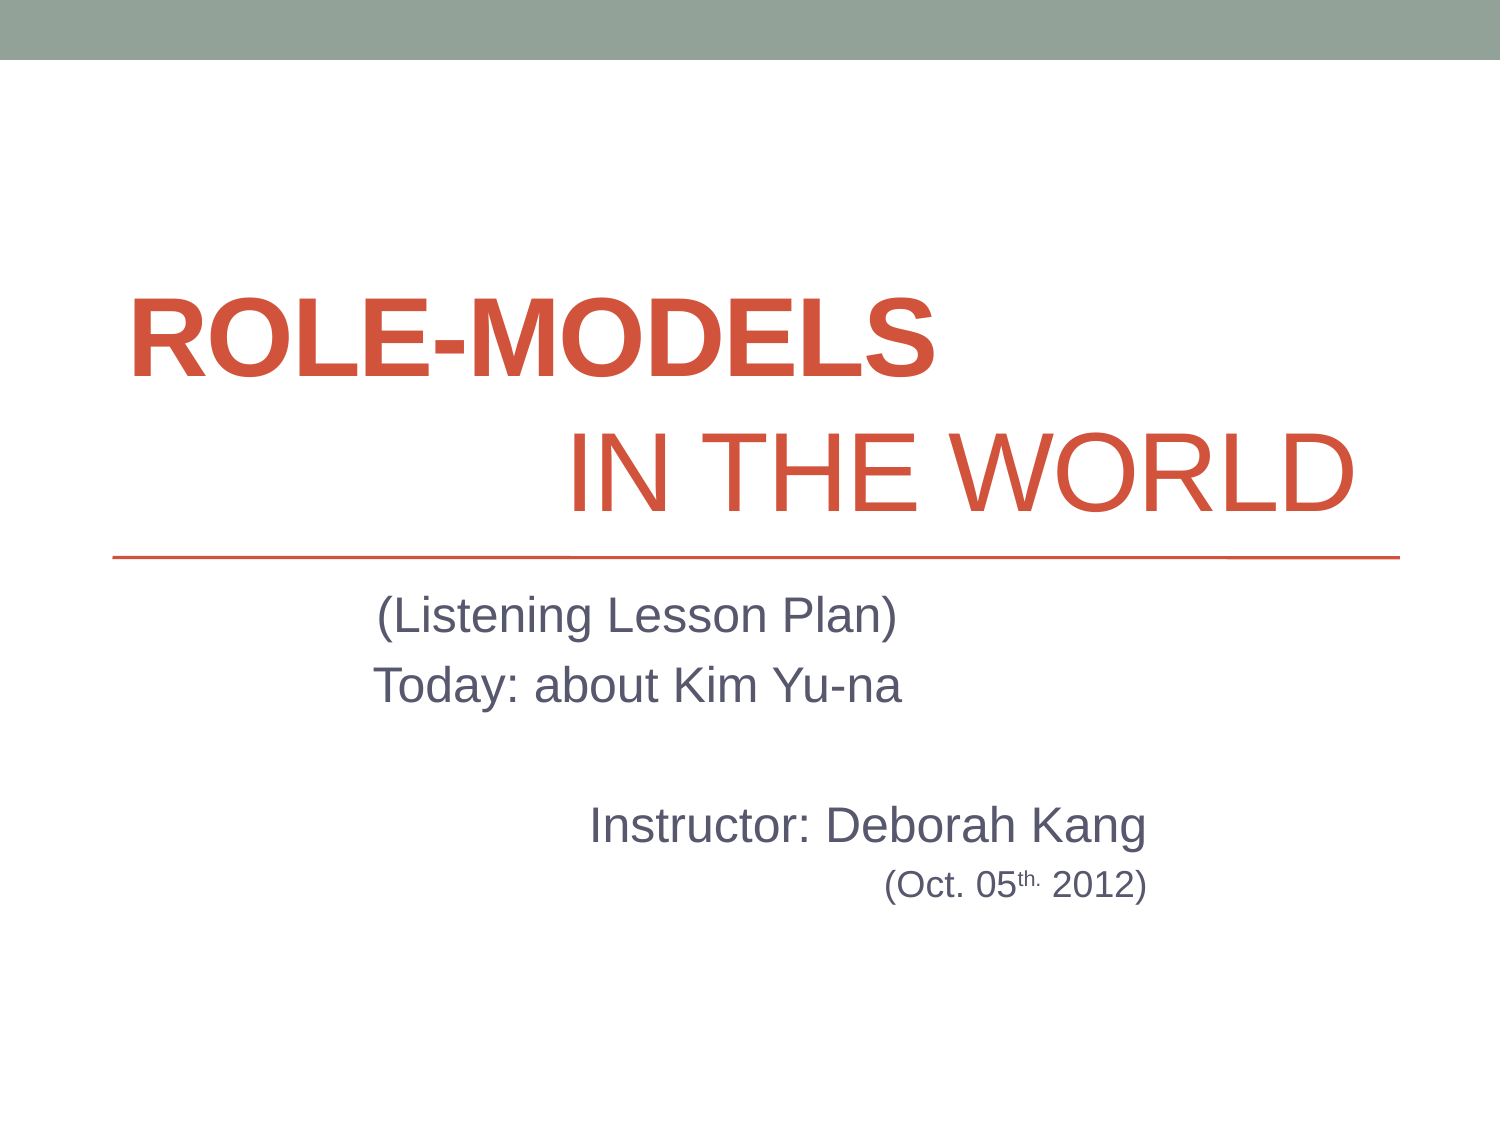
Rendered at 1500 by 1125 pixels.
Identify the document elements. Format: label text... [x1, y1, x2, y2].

title Role-models in the world [112, 224, 1400, 542]
subtitle (Listening Lesson Plan) Today: about Kim Yu-na Instructor: Deborah Kang (Oct. 05th. 2012) [112, 575, 1163, 941]
